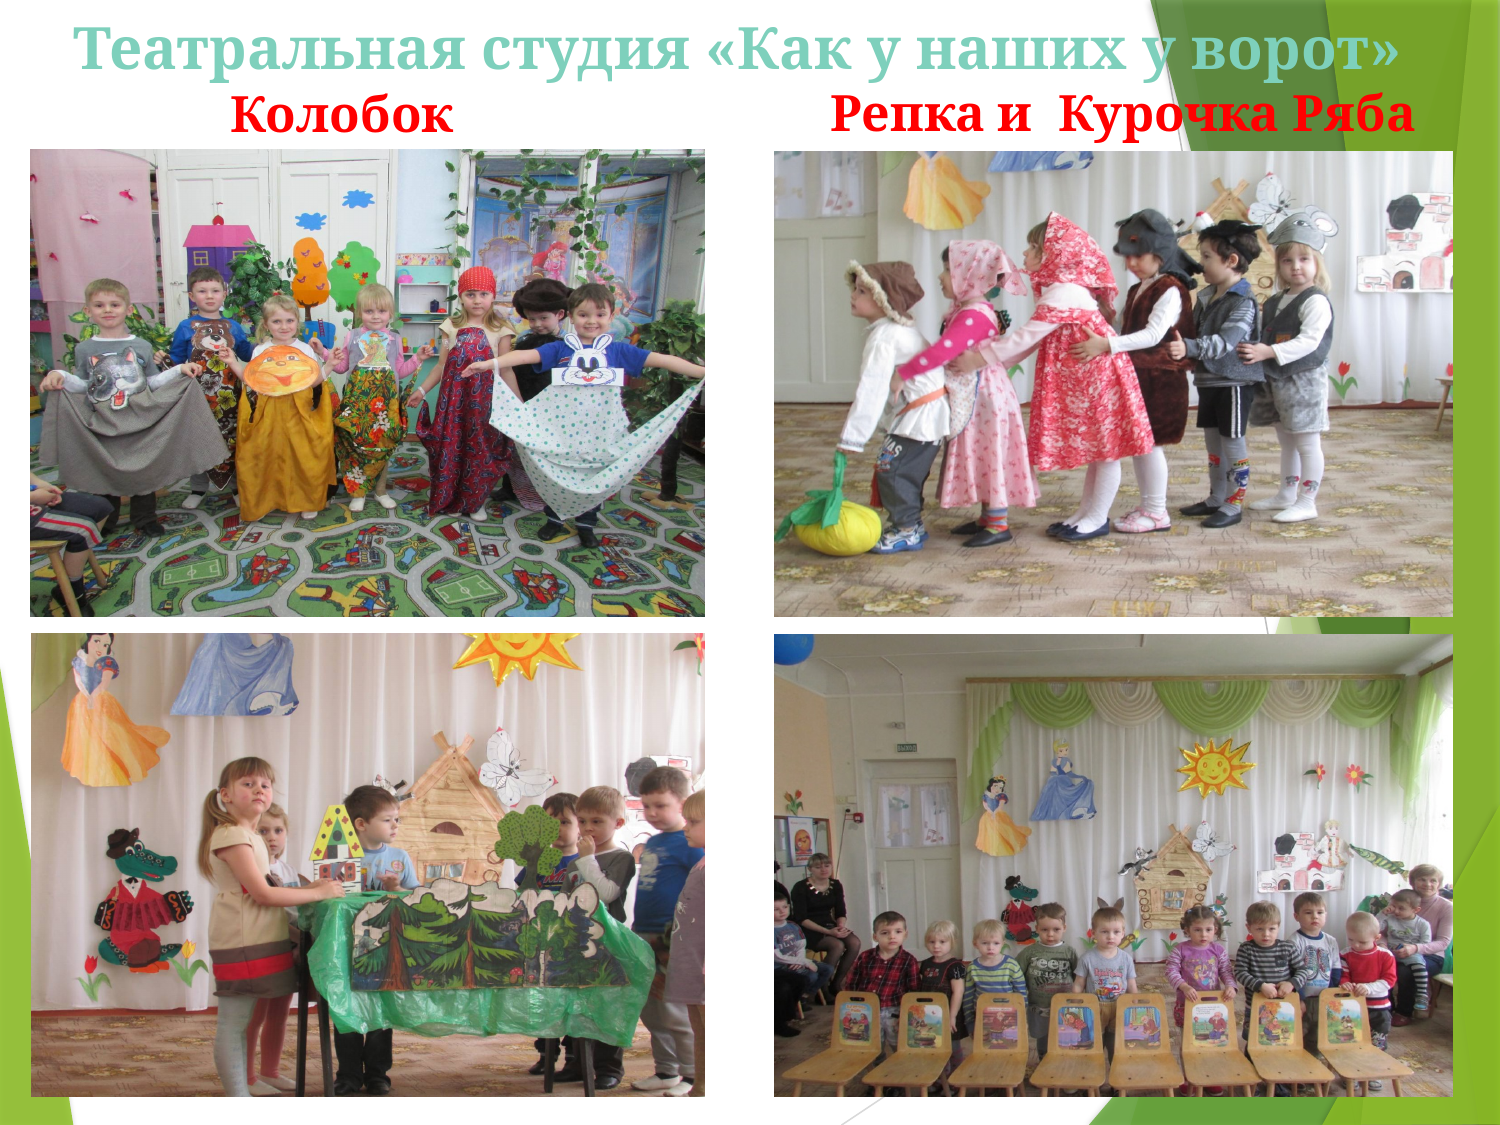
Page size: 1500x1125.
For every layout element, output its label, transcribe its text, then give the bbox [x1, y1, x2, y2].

title Театральная студия «Как у наших у ворот» [58, 3, 1492, 87]
picture [774, 633, 1453, 1098]
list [31, 632, 705, 1098]
picture [774, 151, 1453, 618]
list Колобок [0, 19, 685, 150]
list Репка и Курочка Ряба [774, 54, 1472, 150]
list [30, 148, 705, 618]
